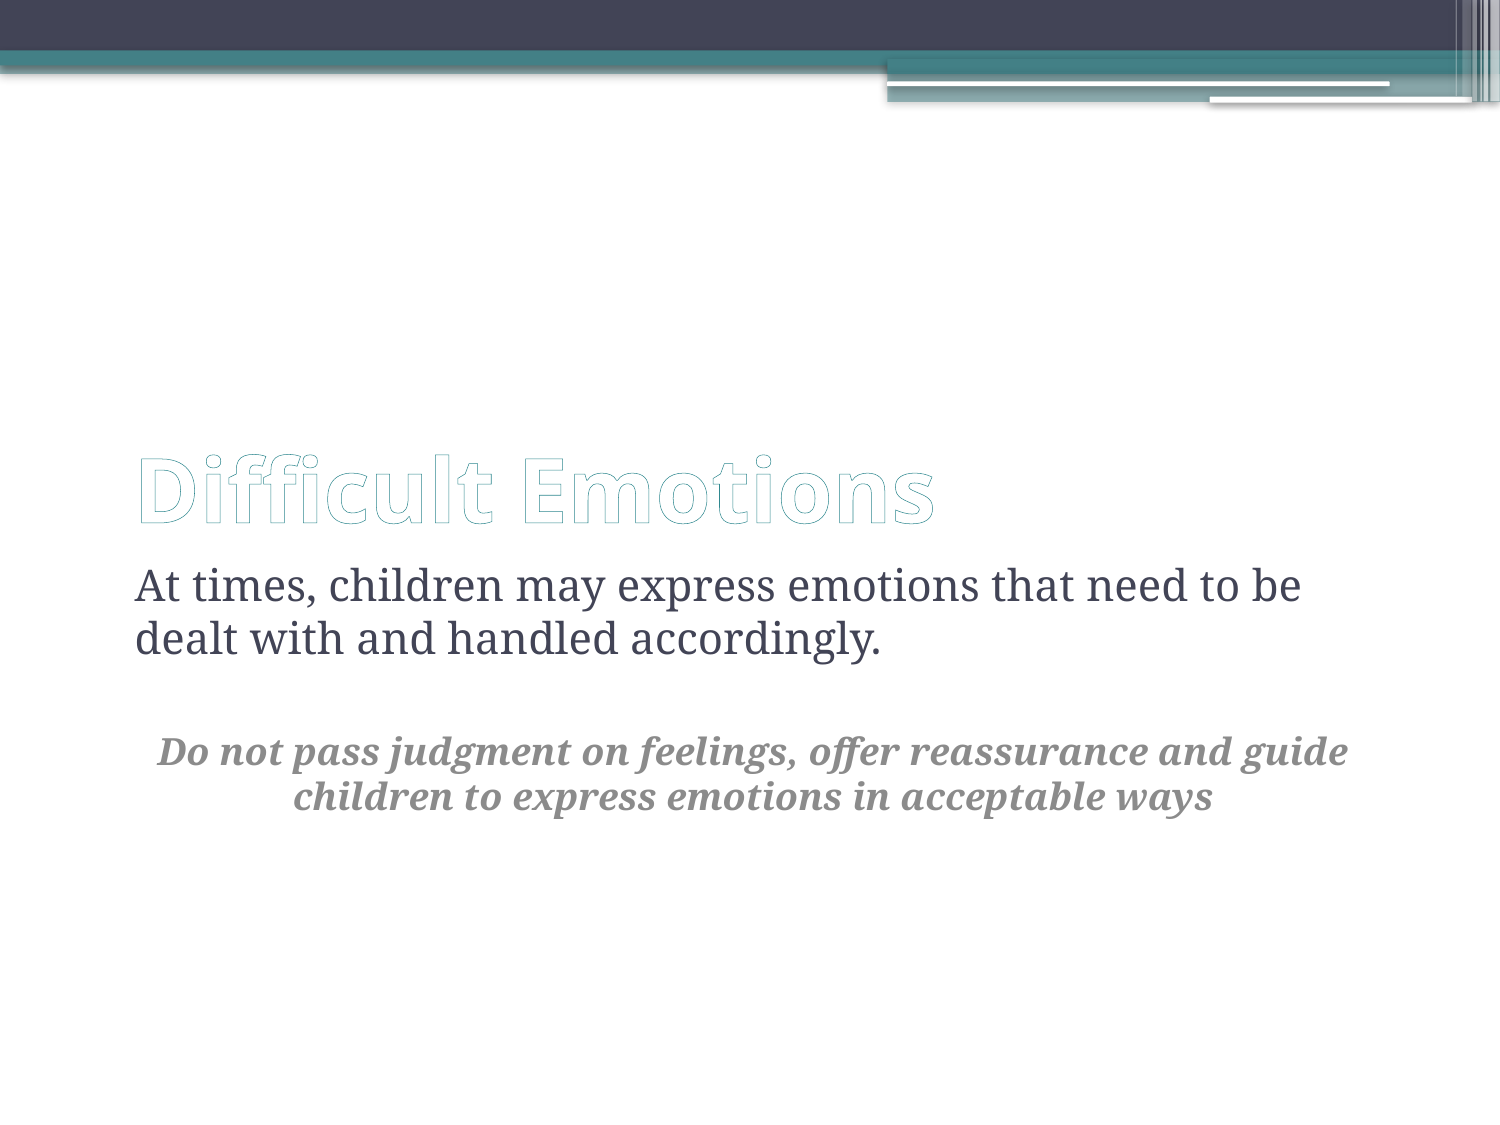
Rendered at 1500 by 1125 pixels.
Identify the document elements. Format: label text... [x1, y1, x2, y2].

title Difficult Emotions [118, 324, 1394, 549]
list At times, children may express emotions that need to be dealt with and handled accordingly. Do not pass judgment on feelings, offer reassurance and guide children to express emotions in acceptable ways [111, 550, 1388, 799]
